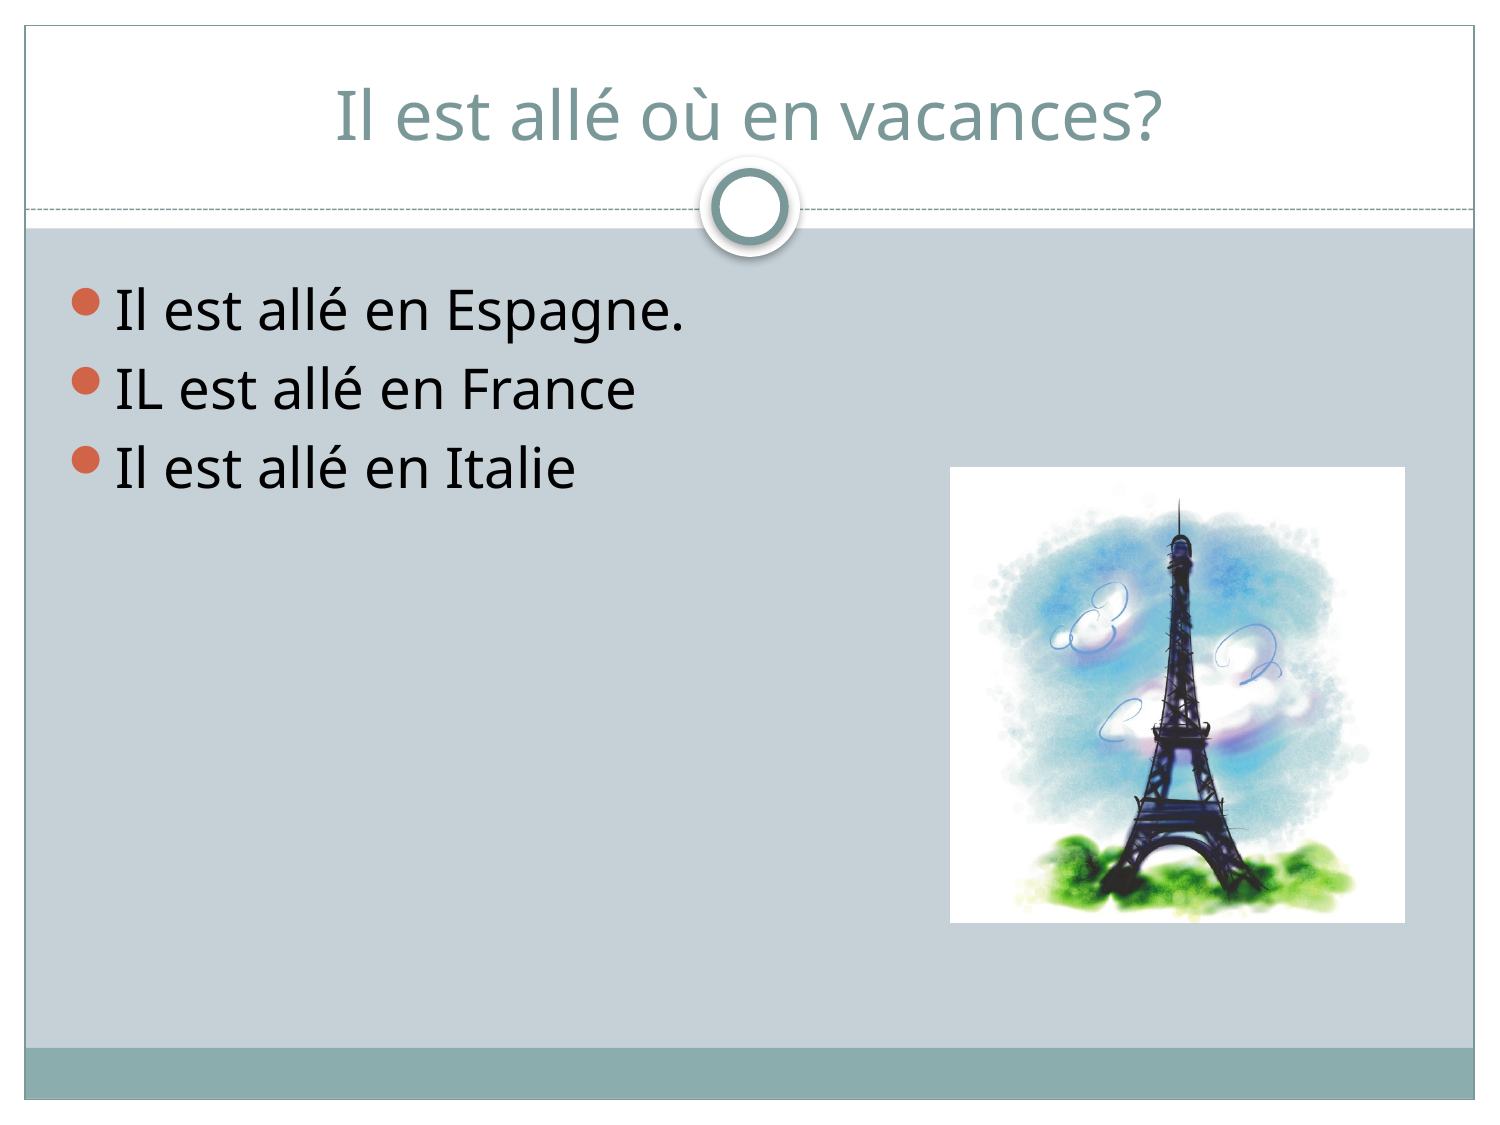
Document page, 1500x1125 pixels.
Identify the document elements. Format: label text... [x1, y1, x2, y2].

title Il est allé où en vacances? [49, 37, 1450, 162]
picture [950, 467, 1406, 923]
list Il est allé en Espagne. IL est allé en France Il est allé en Italie [53, 267, 1449, 1018]
